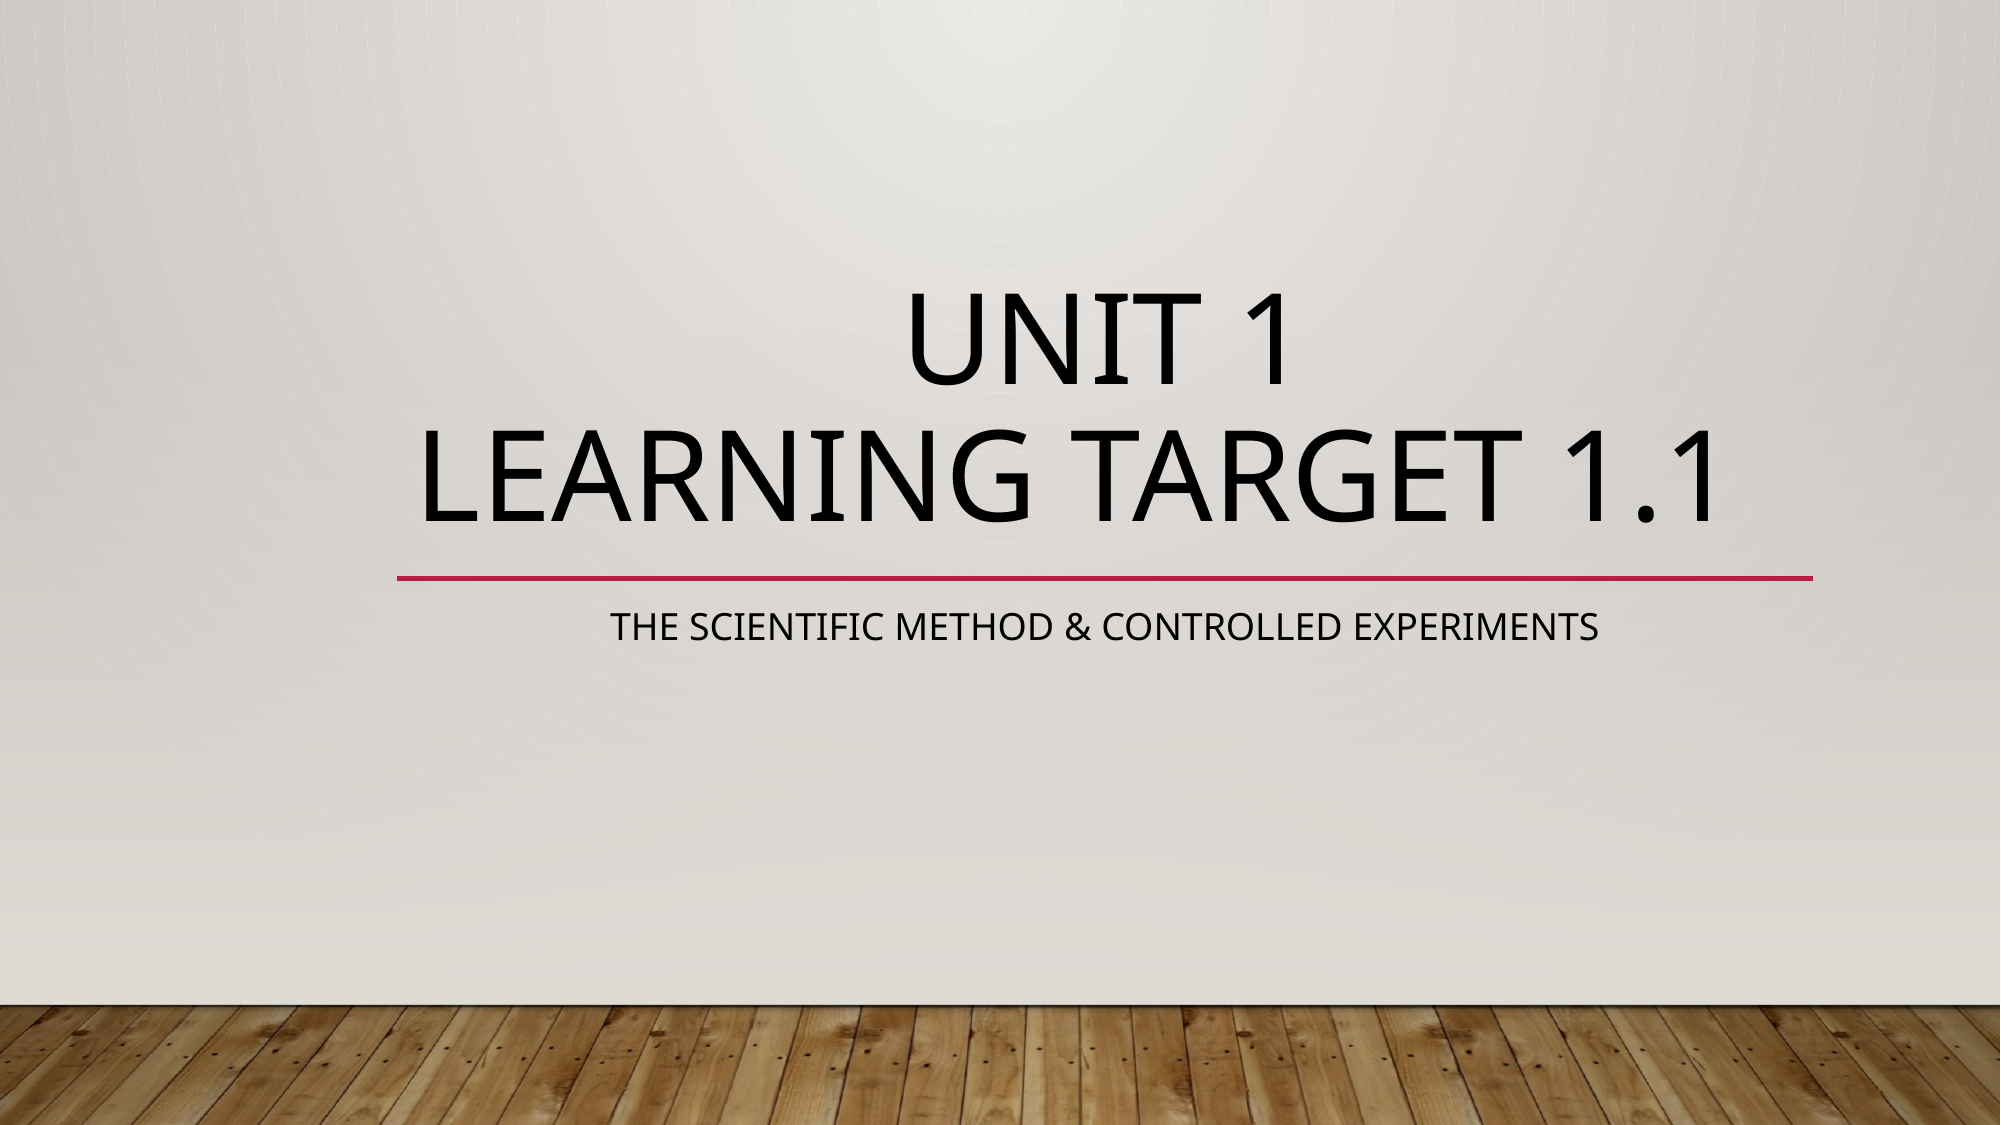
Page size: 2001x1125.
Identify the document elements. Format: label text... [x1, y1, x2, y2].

title Unit 1 Learning Target 1.1 [396, 247, 1814, 549]
picture [0, 1005, 2000, 1125]
subtitle The Scientific Method & Controlled Experiments [396, 579, 1814, 670]
